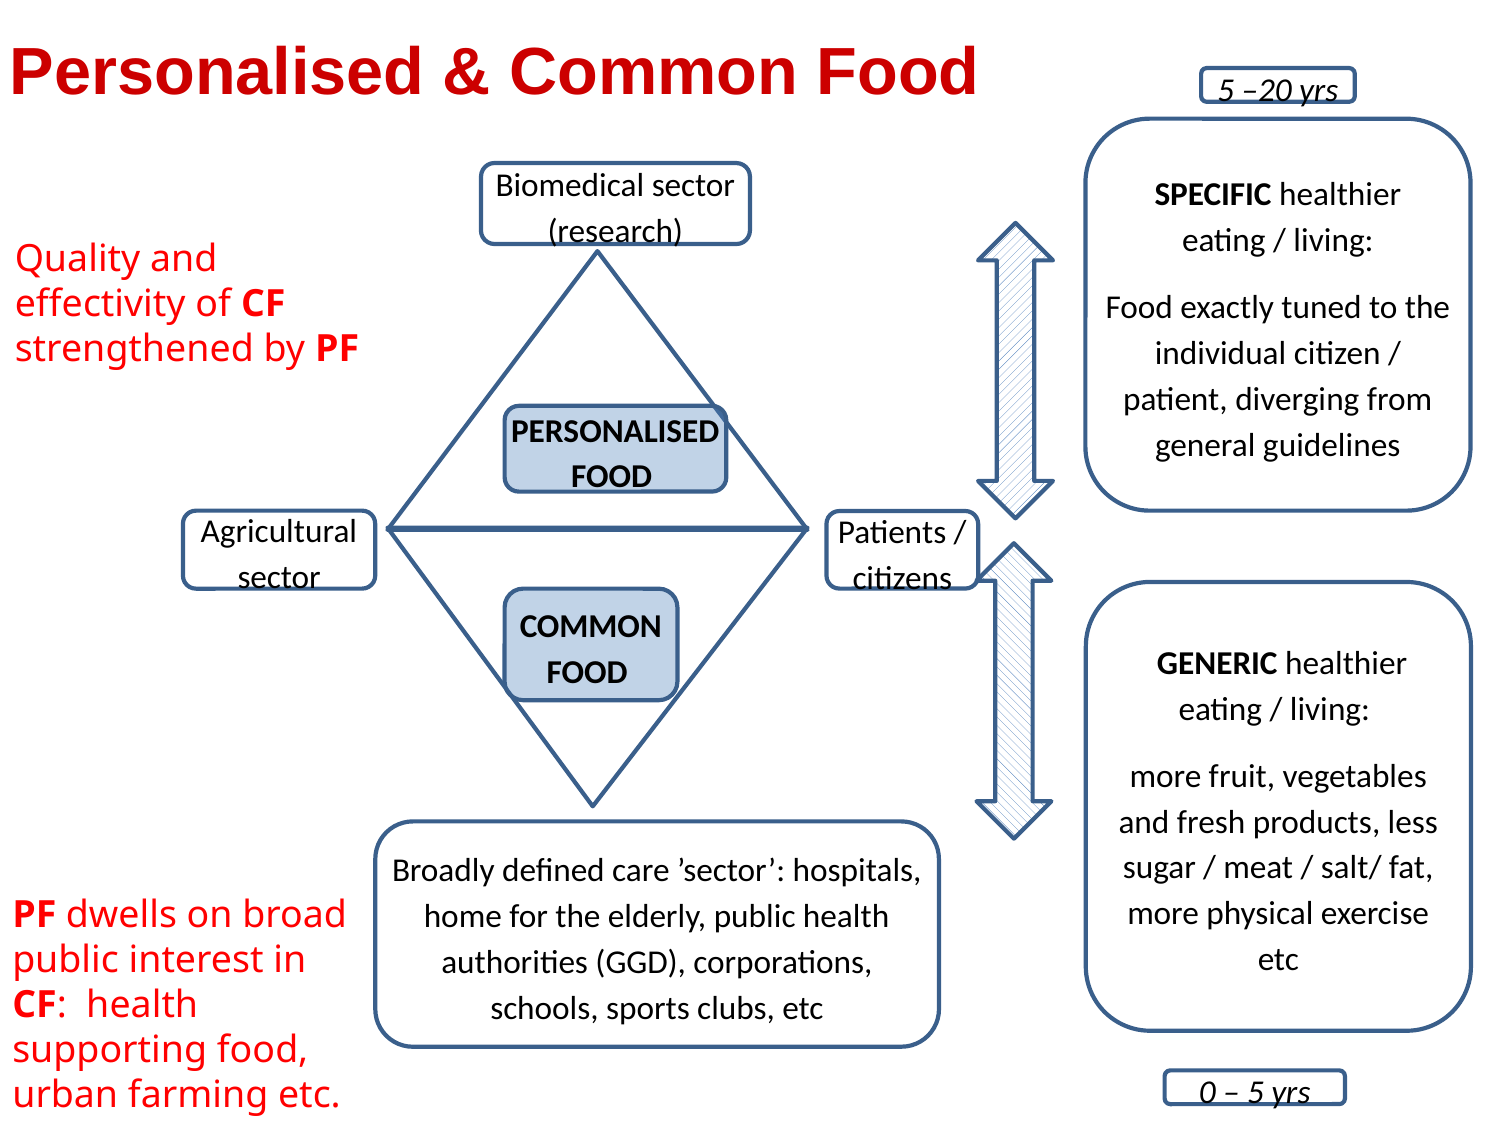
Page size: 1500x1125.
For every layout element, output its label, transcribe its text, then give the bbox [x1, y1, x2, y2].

text_box 5 –20 yrs [1201, 68, 1355, 102]
text_box [978, 222, 1053, 519]
text_box GENERIC healthier eating / living: more fruit, vegetables and fresh products, less sugar / meat / salt/ fat, more physical exercise etc [1085, 581, 1471, 1031]
text_box [976, 543, 1052, 839]
text_box Biomedical sector (research) [480, 162, 750, 245]
title Personalised & Common Food [0, 8, 1052, 128]
text_box Patients / citizens [826, 511, 979, 589]
text_box [389, 251, 806, 527]
text_box Agricultural sector [182, 510, 376, 589]
text_box PF dwells on broad public interest in CF: health supporting food, urban farming etc. [0, 882, 369, 1123]
text_box [387, 527, 808, 807]
text_box 0 – 5 yrs [1164, 1070, 1345, 1105]
text_box PERSONALISED FOOD [504, 405, 727, 492]
text_box Quality and effectivity of CF strengthened by PF [0, 226, 388, 377]
text_box SPECIFIC healthier eating / living: Food exactly tuned to the individual citizen / patient, diverging from general guidelines [1085, 118, 1471, 511]
text_box Broadly defined care ’sector’: hospitals, home for the elderly, public health authorities (GGD), corporations, schools, sports clubs, etc [375, 821, 939, 1047]
text_box COMMON FOOD [504, 588, 678, 701]
